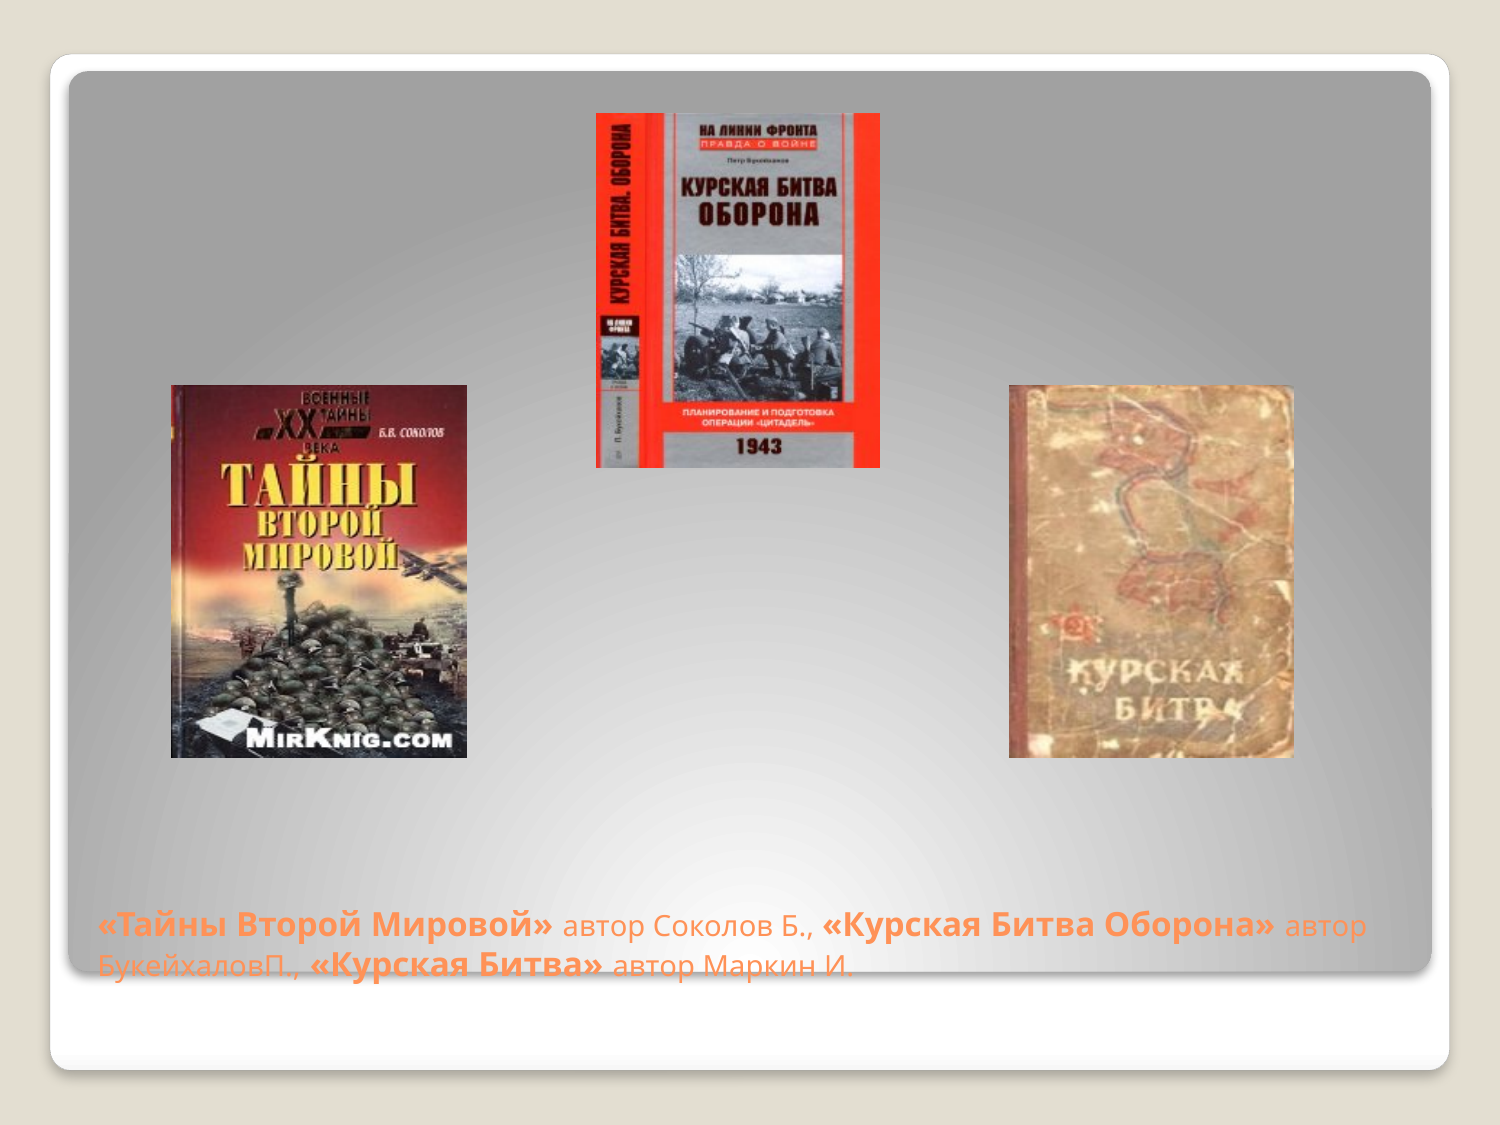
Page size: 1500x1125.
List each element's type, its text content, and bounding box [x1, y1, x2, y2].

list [596, 113, 881, 469]
picture [1009, 385, 1294, 759]
picture [170, 385, 467, 759]
title «Тайны Второй Мировой» автор Соколов Б., «Курская Битва Оборона» автор БукейхаловП., «Курская Битва» автор Маркин И. [82, 817, 1425, 990]
